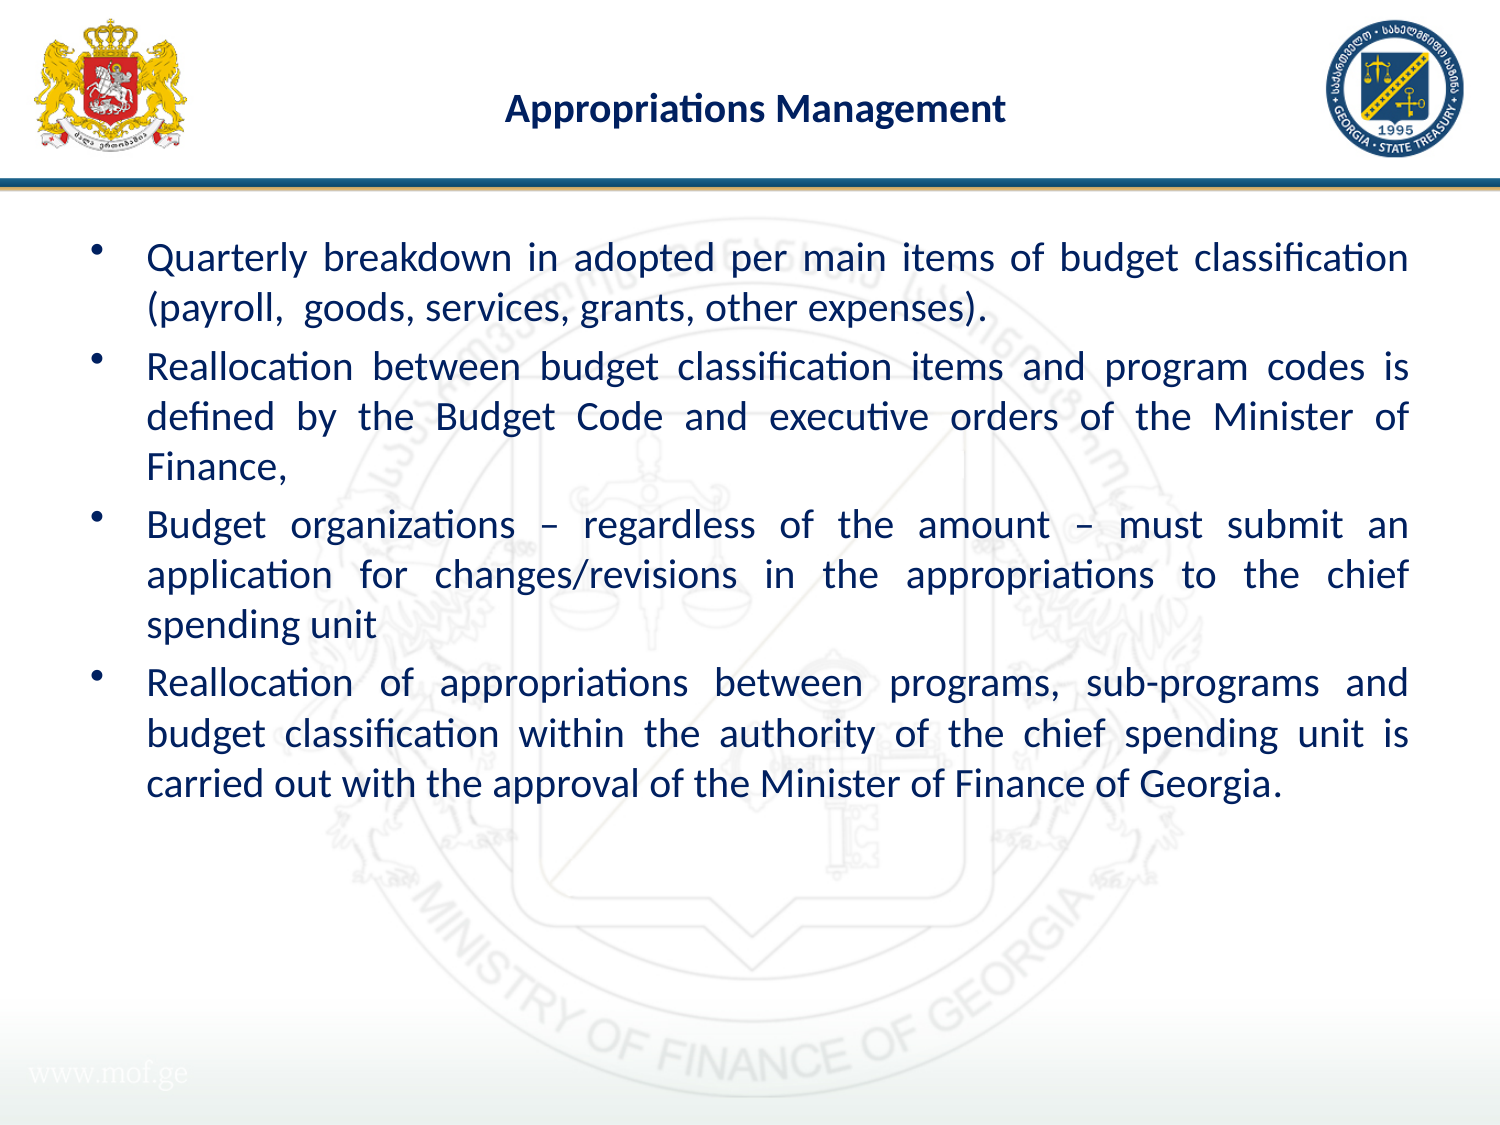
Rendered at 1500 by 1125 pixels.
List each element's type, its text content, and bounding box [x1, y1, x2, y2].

list Quarterly breakdown in adopted per main items of budget classification (payroll, goods, services, grants, other expenses). Reallocation between budget classification items and program codes is defined by the Budget Code and executive orders of the Minister of Finance, Budget organizations – regardless of the amount – must submit an application for changes/revisions in the appropriations to the chief spending unit Reallocation of appropriations between programs, sub-programs and budget classification within the authority of the chief spending unit is carried out with the approval of the Minister of Finance of Georgia. [74, 222, 1426, 1006]
title Appropriations Management [210, 23, 1302, 188]
picture [0, 0, 1500, 1125]
